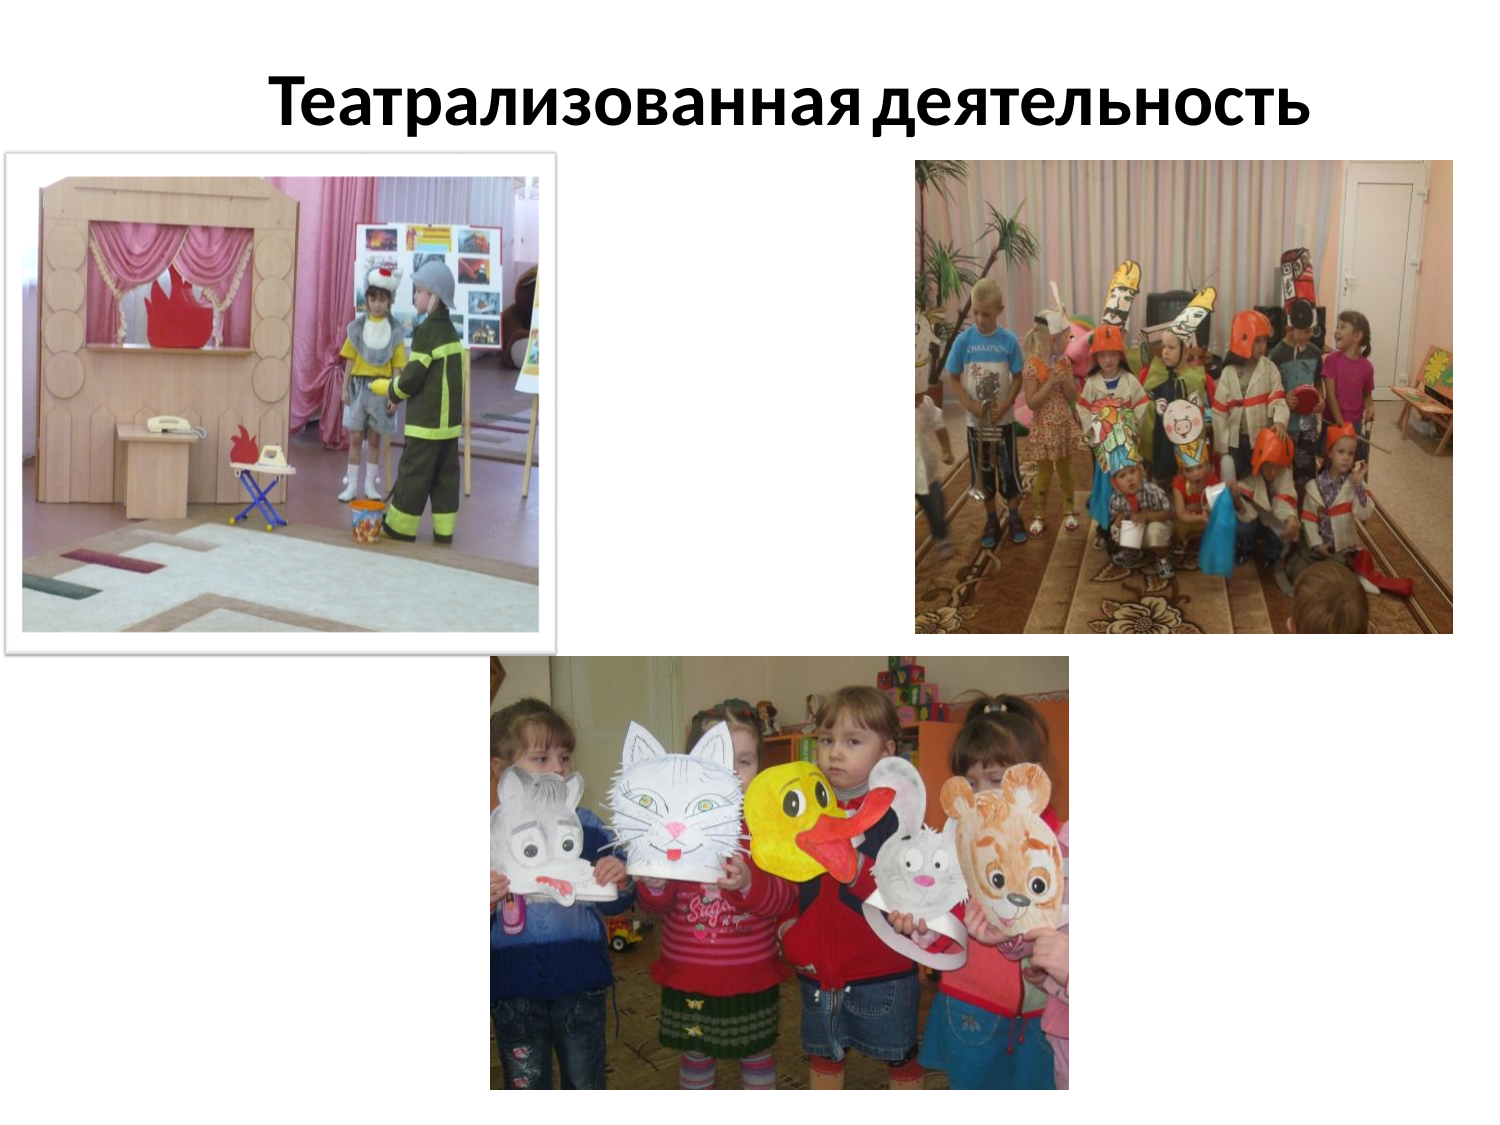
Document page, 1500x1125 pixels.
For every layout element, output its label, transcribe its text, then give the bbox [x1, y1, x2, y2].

picture [0, 148, 1070, 1090]
picture [915, 160, 1453, 634]
text_box Театрализованная деятельность [253, 42, 1412, 148]
